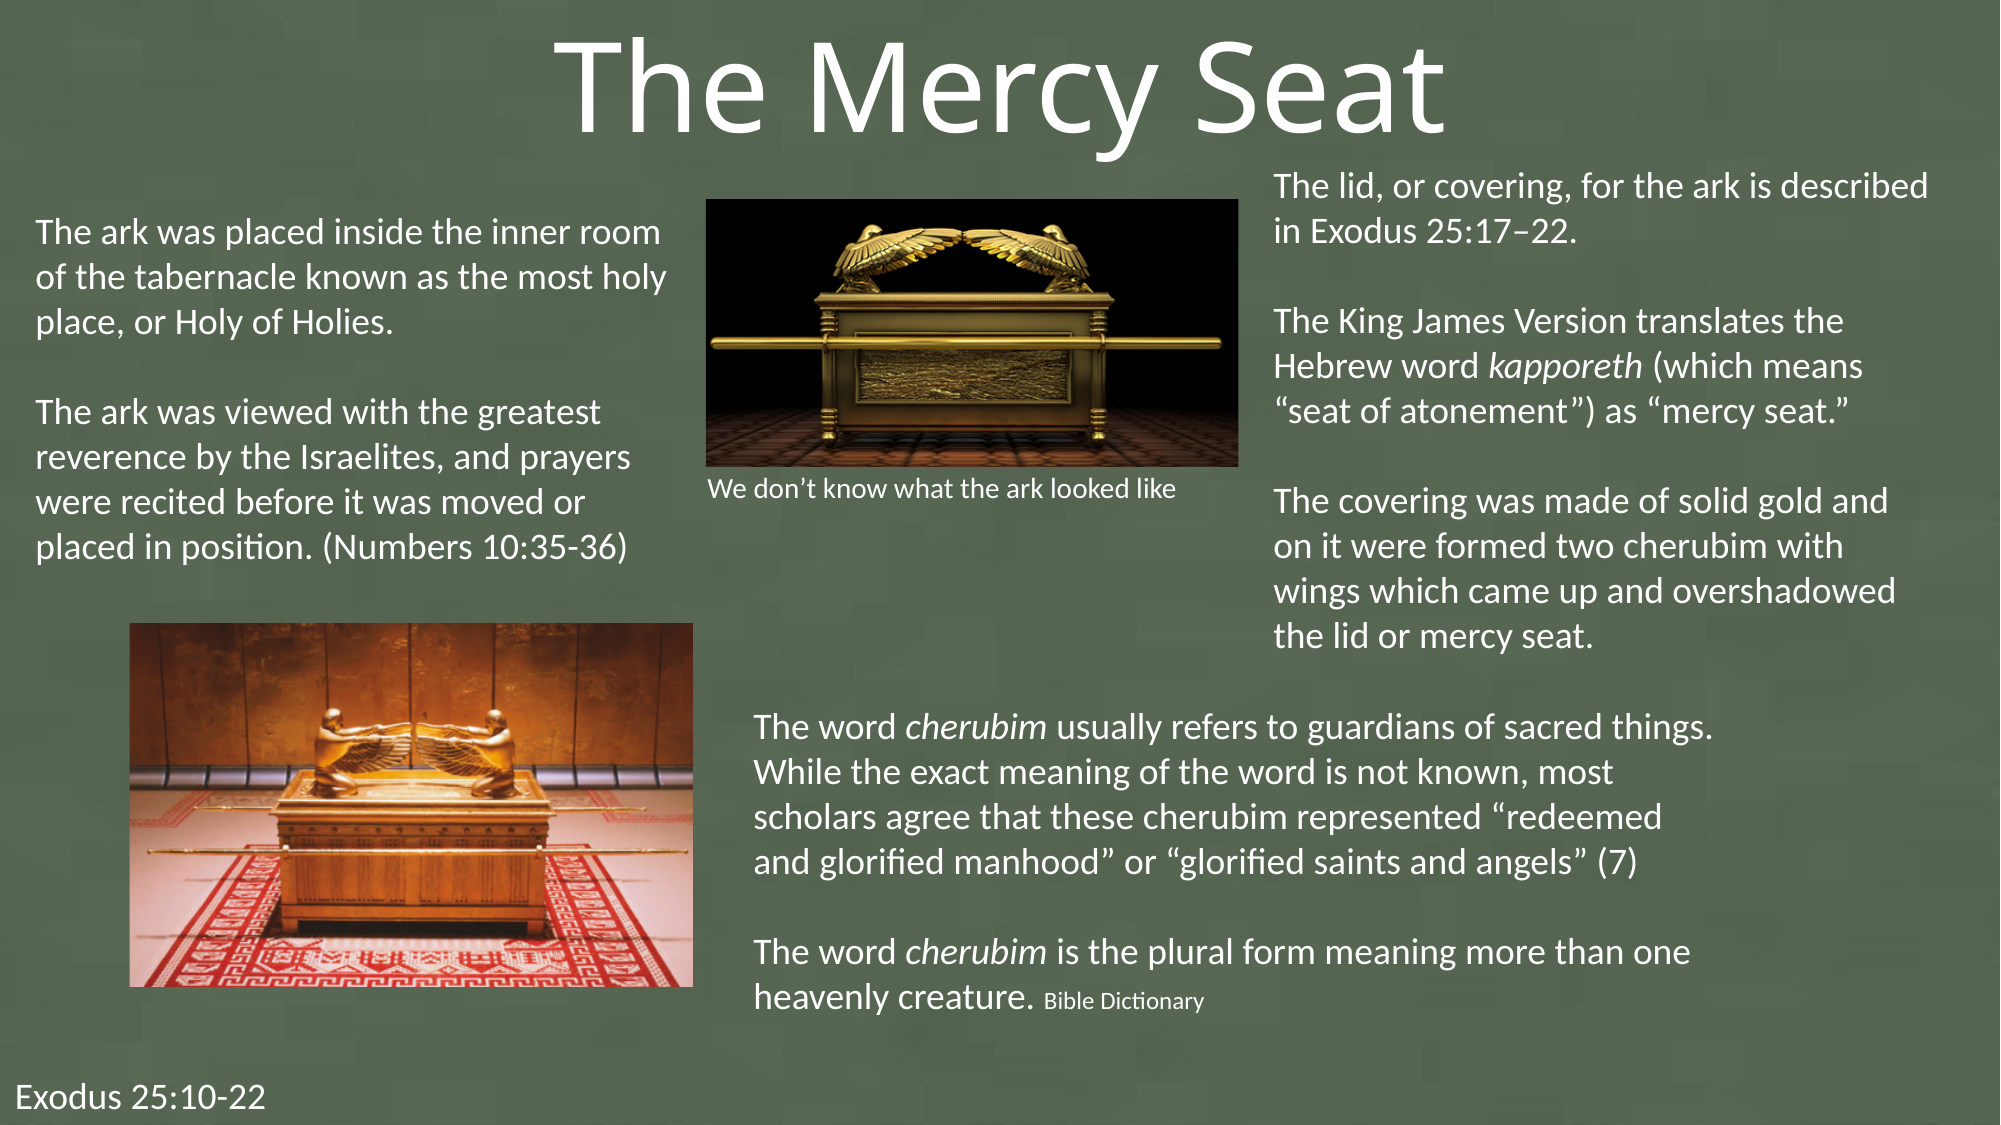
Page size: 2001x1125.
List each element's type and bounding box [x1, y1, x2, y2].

picture [0, 0, 2000, 1125]
text_box [692, 199, 1252, 513]
